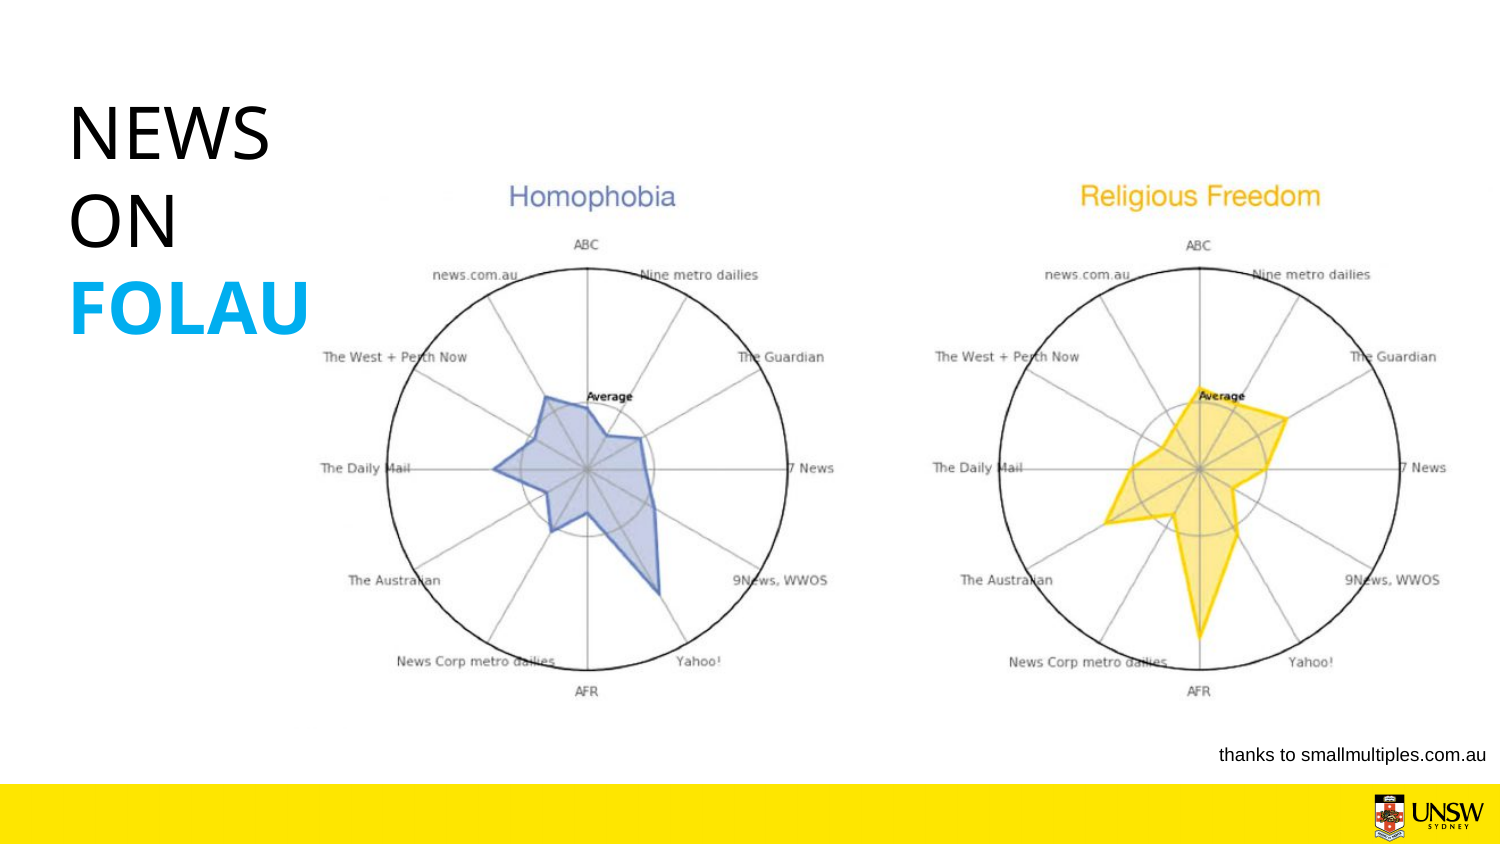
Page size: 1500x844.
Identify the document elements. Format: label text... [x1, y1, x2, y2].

picture [289, 164, 1493, 729]
text_box thanks to smallmultiples.com.au [1009, 735, 1500, 773]
text_box NEWS ON FOLAU [53, 79, 396, 647]
picture [0, 784, 1500, 844]
